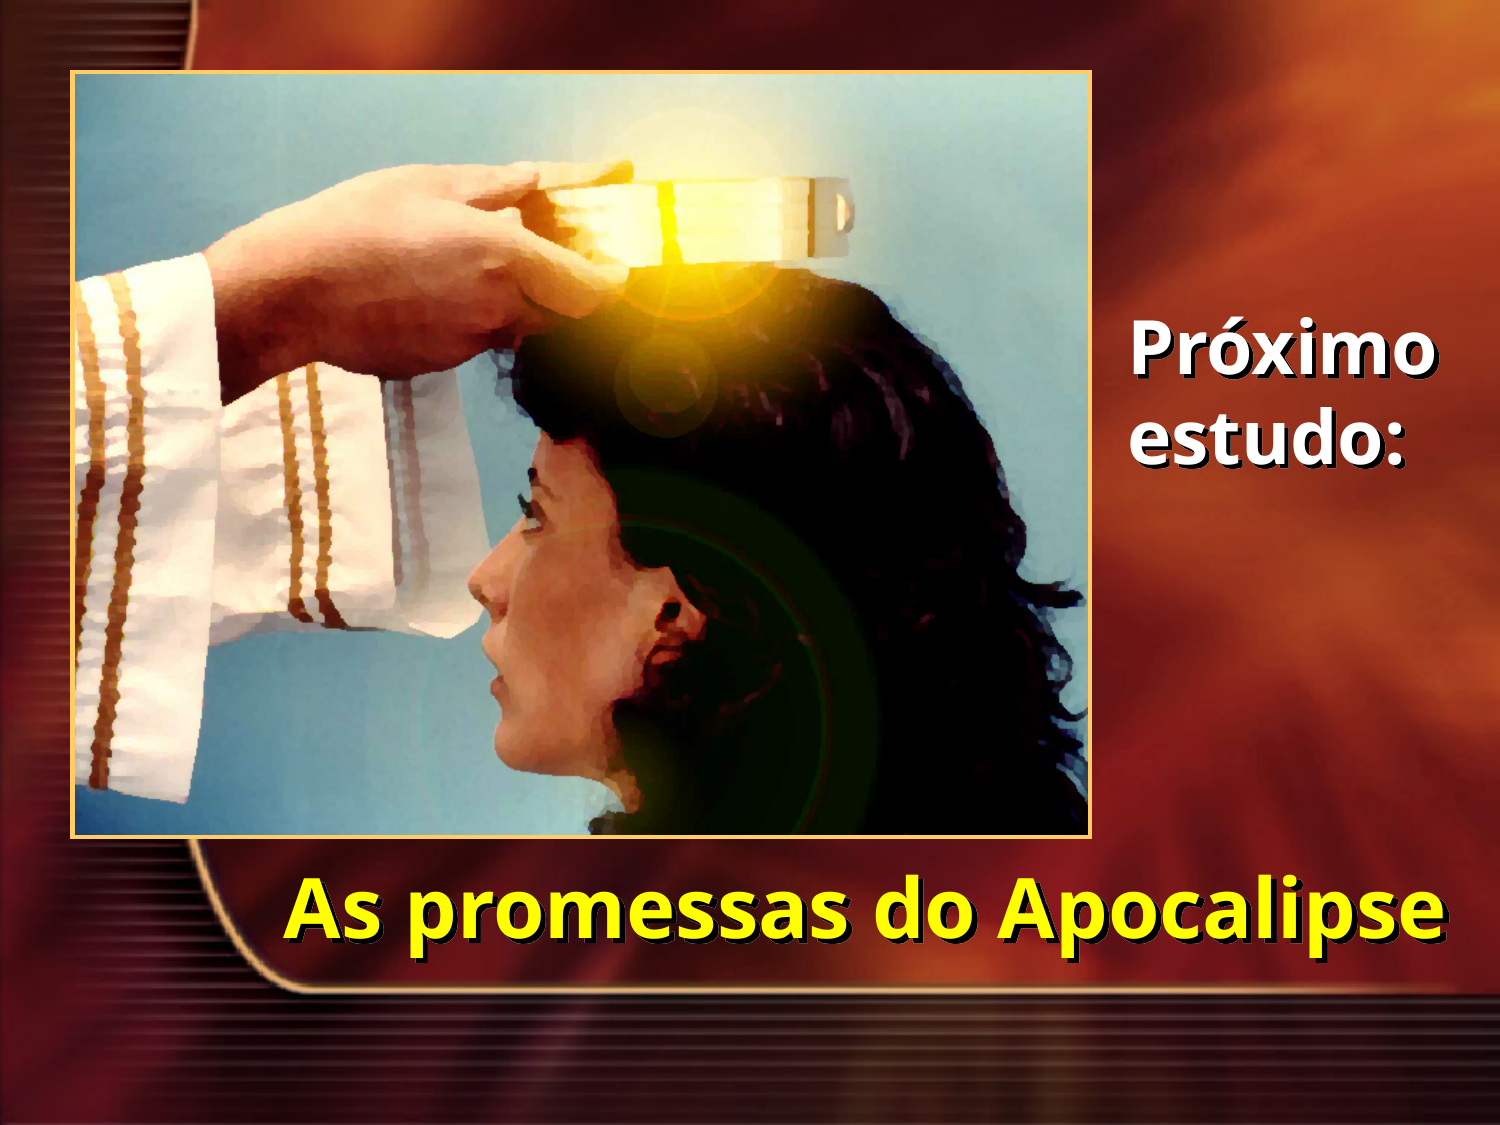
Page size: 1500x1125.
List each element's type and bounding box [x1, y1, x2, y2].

text_box [74, 74, 1088, 835]
text_box [0, 0, 1500, 1125]
